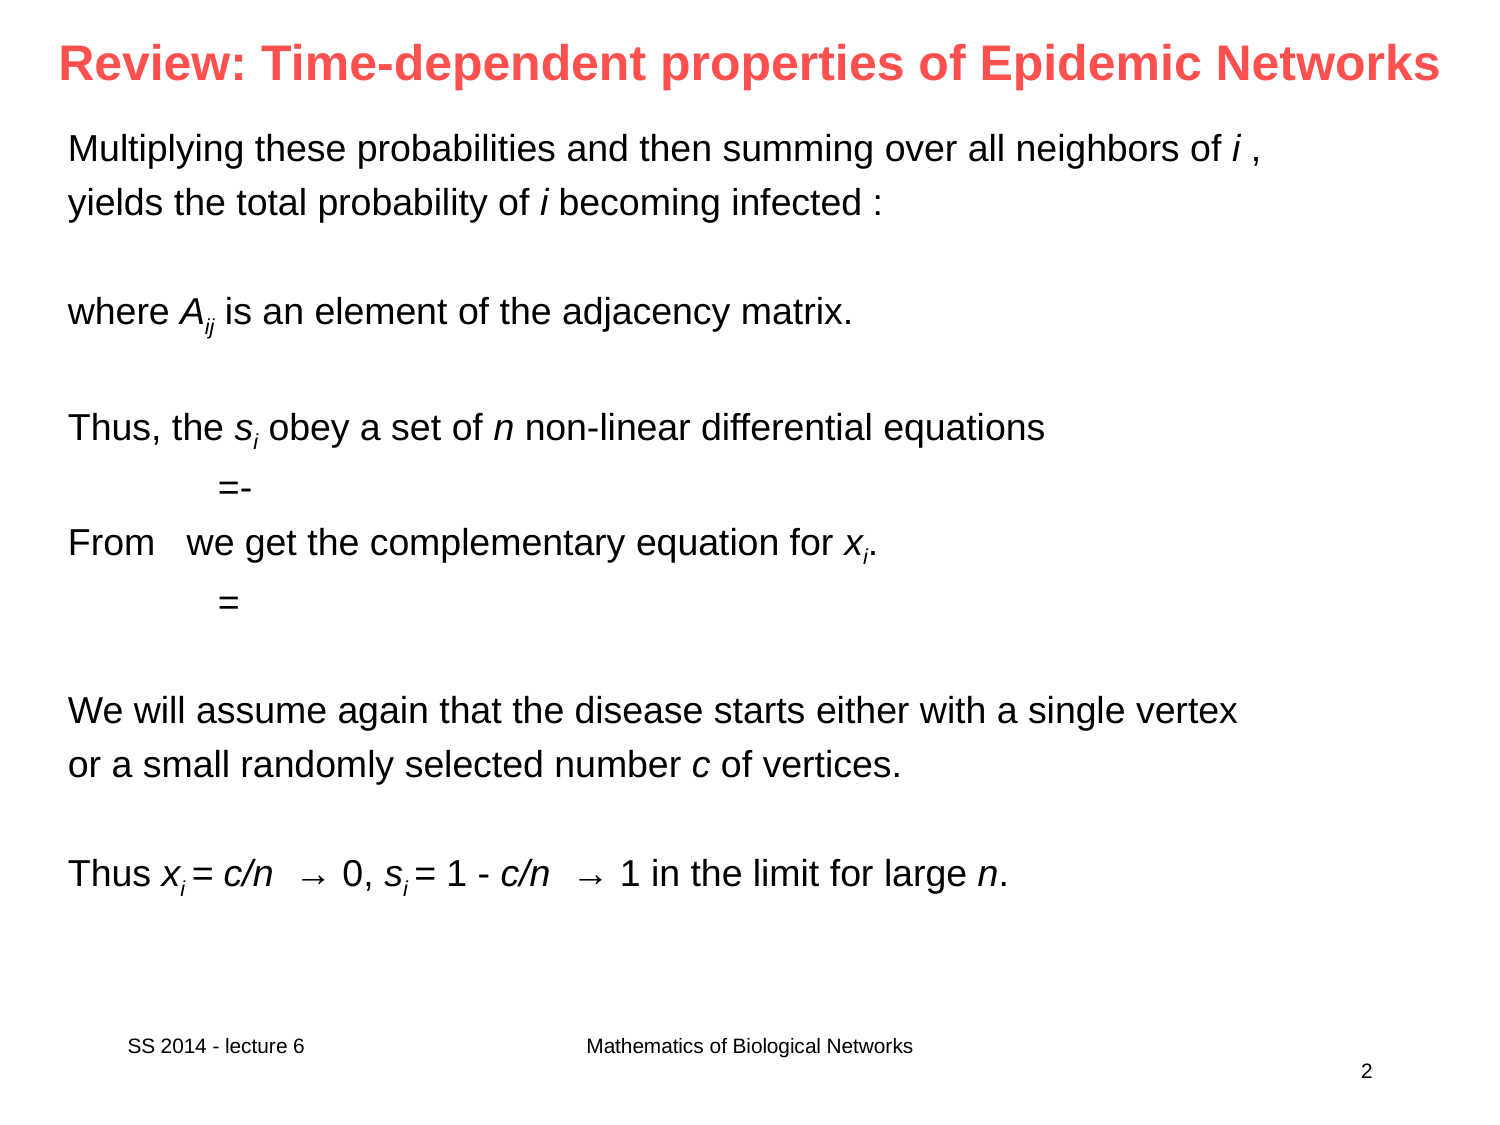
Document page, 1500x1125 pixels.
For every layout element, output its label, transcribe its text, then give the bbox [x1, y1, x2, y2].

list [50, 149, 1463, 275]
footer Mathematics of Biological Networks [512, 1024, 988, 1101]
slide_number 2 [1074, 1024, 1388, 1101]
title Review: Time-dependent properties of Epidemic Networks [17, 31, 1483, 91]
slide_number SS 2014 - lecture 6 [112, 1024, 426, 1101]
